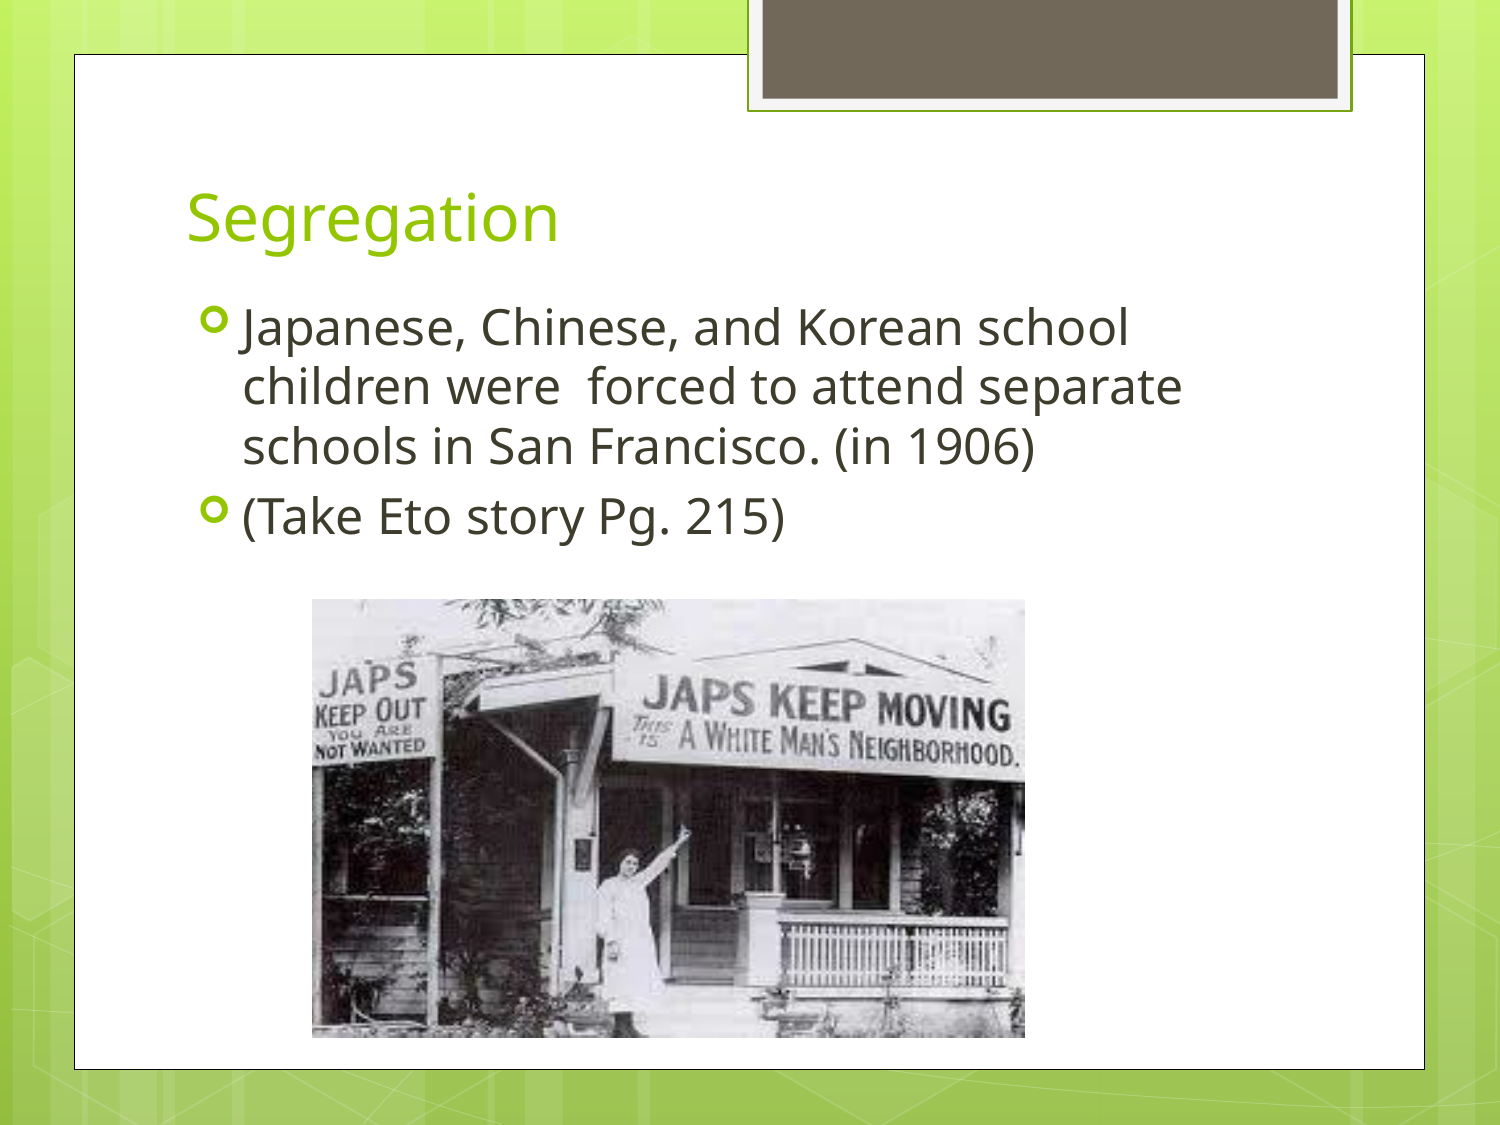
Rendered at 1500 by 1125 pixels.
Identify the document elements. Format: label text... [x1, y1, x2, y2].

list Japanese, Chinese, and Korean school children were forced to attend separate schools in San Francisco. (in 1906) (Take Eto story Pg. 215) [171, 287, 1283, 957]
title Segregation [171, 168, 1324, 263]
picture [312, 599, 1026, 1038]
